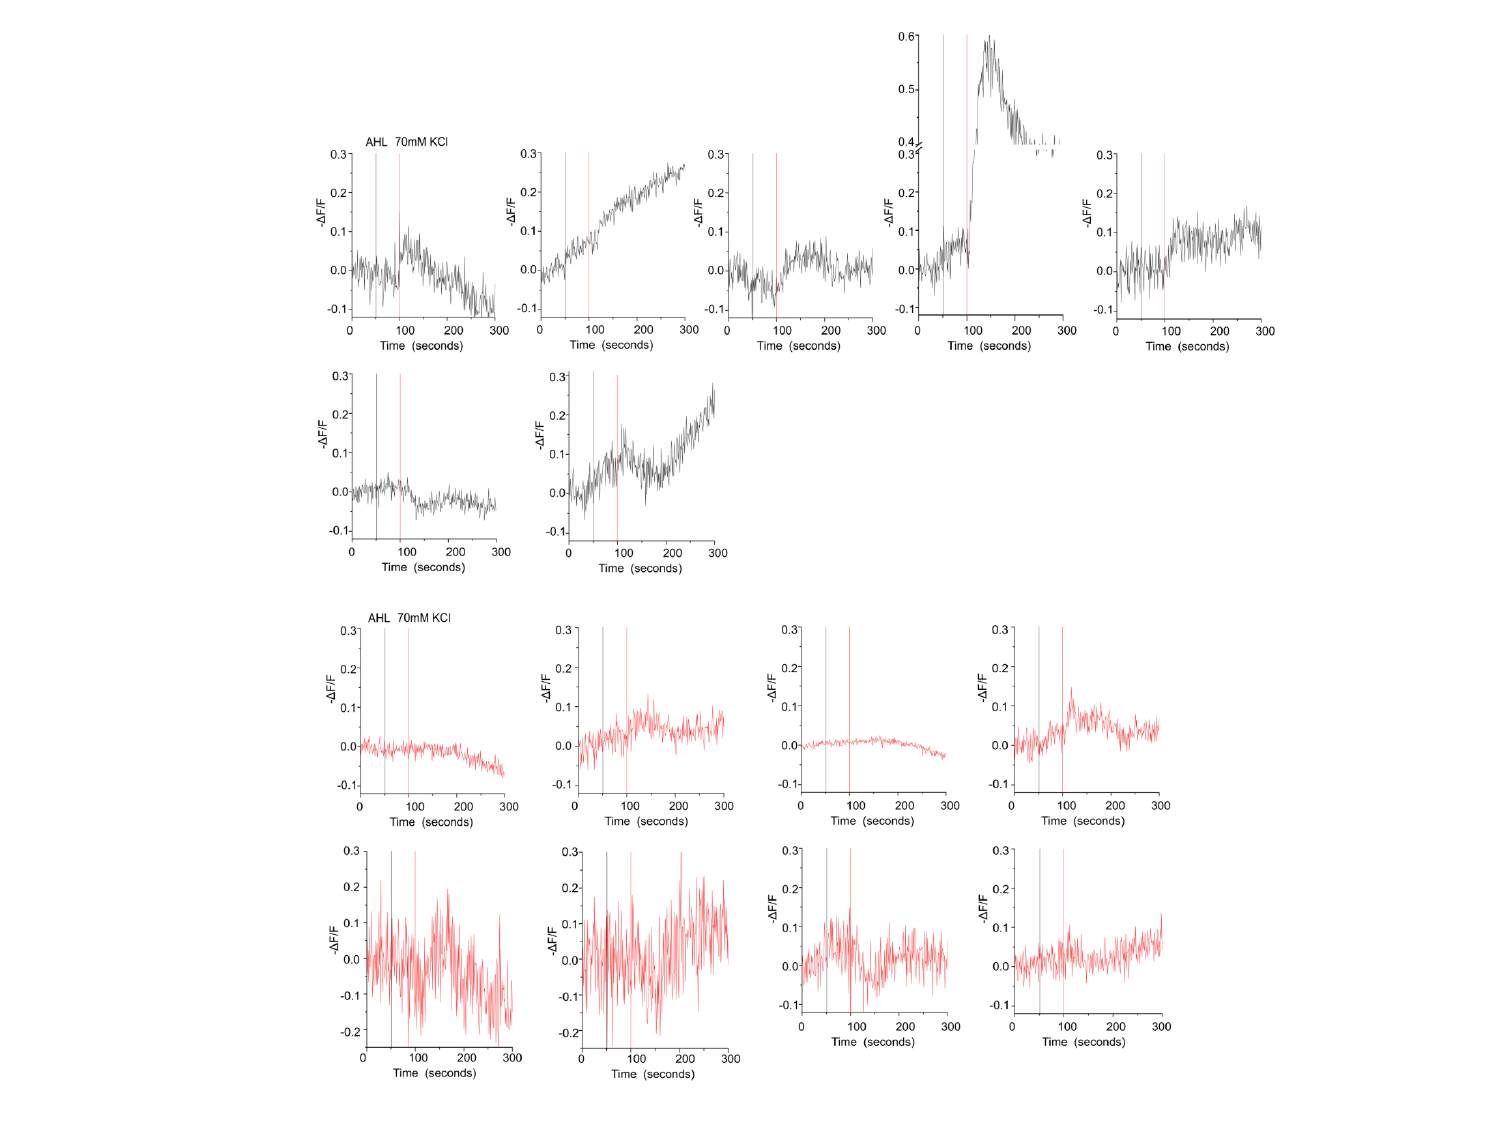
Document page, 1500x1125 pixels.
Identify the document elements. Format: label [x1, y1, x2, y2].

picture [277, 6, 1294, 1095]
